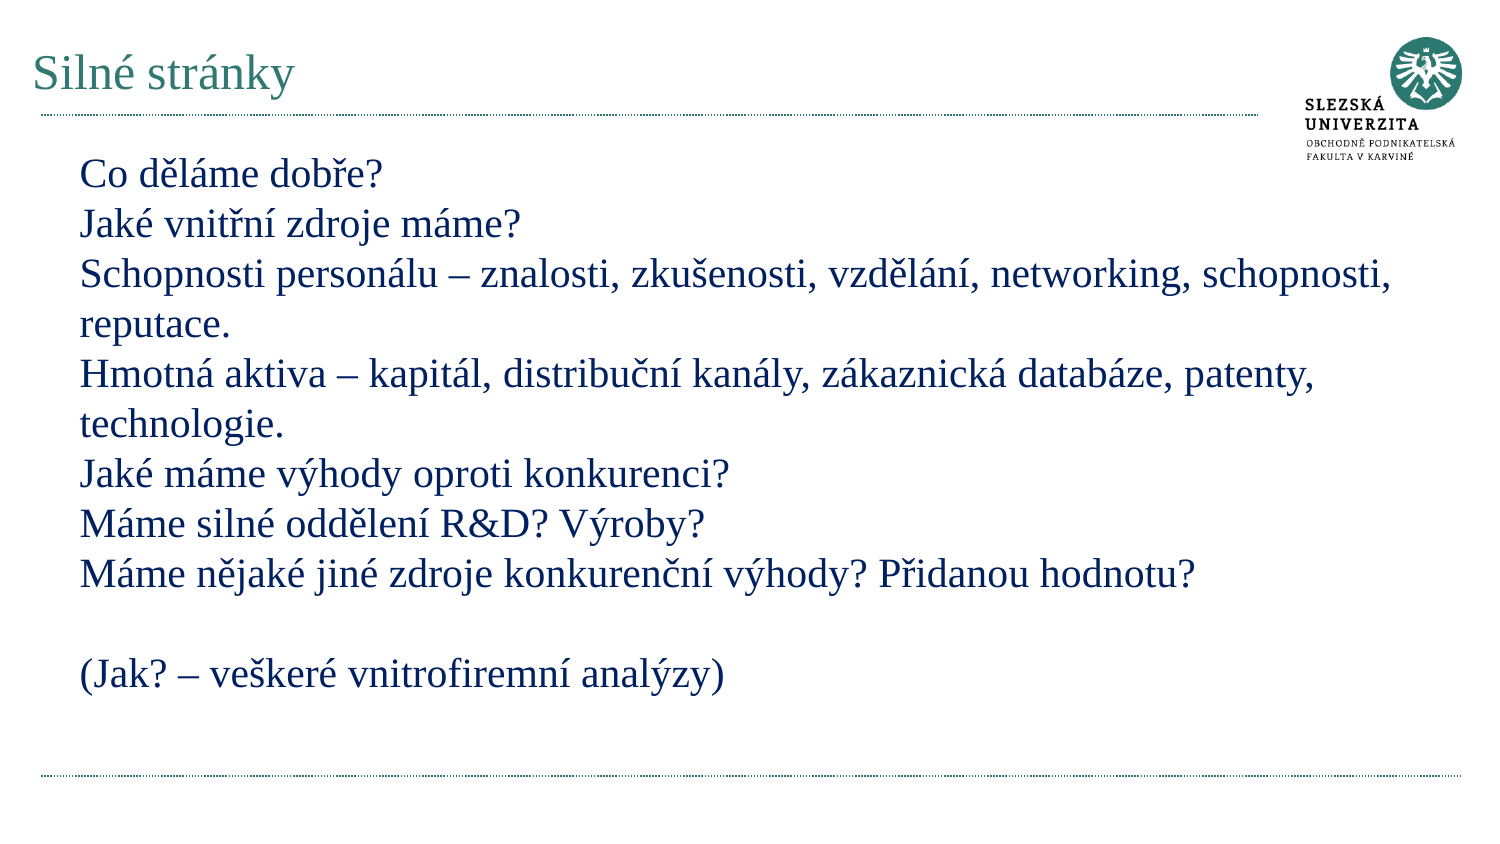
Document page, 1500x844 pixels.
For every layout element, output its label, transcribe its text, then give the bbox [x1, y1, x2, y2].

list Co děláme dobře? Jaké vnitřní zdroje máme? Schopnosti personálu – znalosti, zkušenosti, vzdělání, networking, schopnosti, reputace. Hmotná aktiva – kapitál, distribuční kanály, zákaznická databáze, patenty, technologie. Jaké máme výhody oproti konkurenci? Máme silné oddělení R&D? Výroby? Máme nějaké jiné zdroje konkurenční výhody? Přidanou hodnotu? (Jak? – veškeré vnitrofiremní analýzy) [64, 138, 1424, 635]
picture [1305, 37, 1462, 160]
title Silné stránky [17, 32, 1353, 116]
